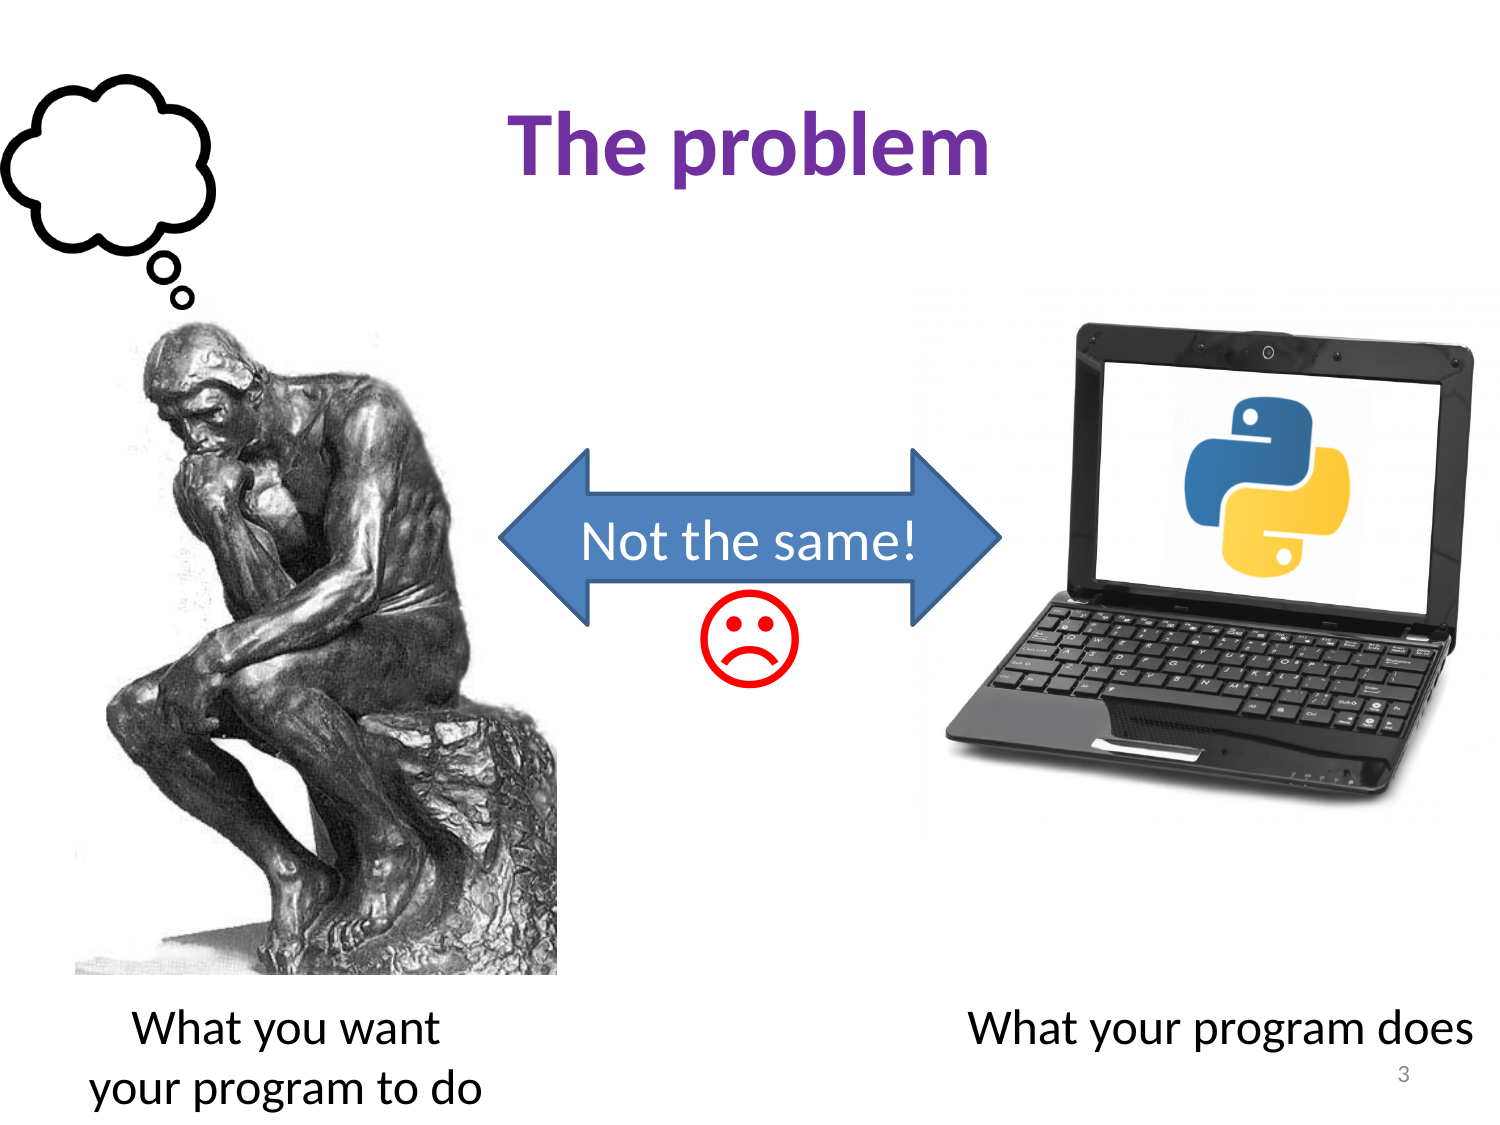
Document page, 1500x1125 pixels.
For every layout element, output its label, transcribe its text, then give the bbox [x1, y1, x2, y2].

slide_number 3 [1074, 1042, 1425, 1103]
picture [0, 74, 557, 976]
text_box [912, 287, 1500, 838]
text_box Not the same! [560, 448, 907, 627]
title The problem [75, 45, 1425, 233]
text_box ☹ [676, 560, 824, 711]
text_box What your program does [952, 987, 1490, 1063]
text_box What you want your program to do [74, 987, 498, 1123]
